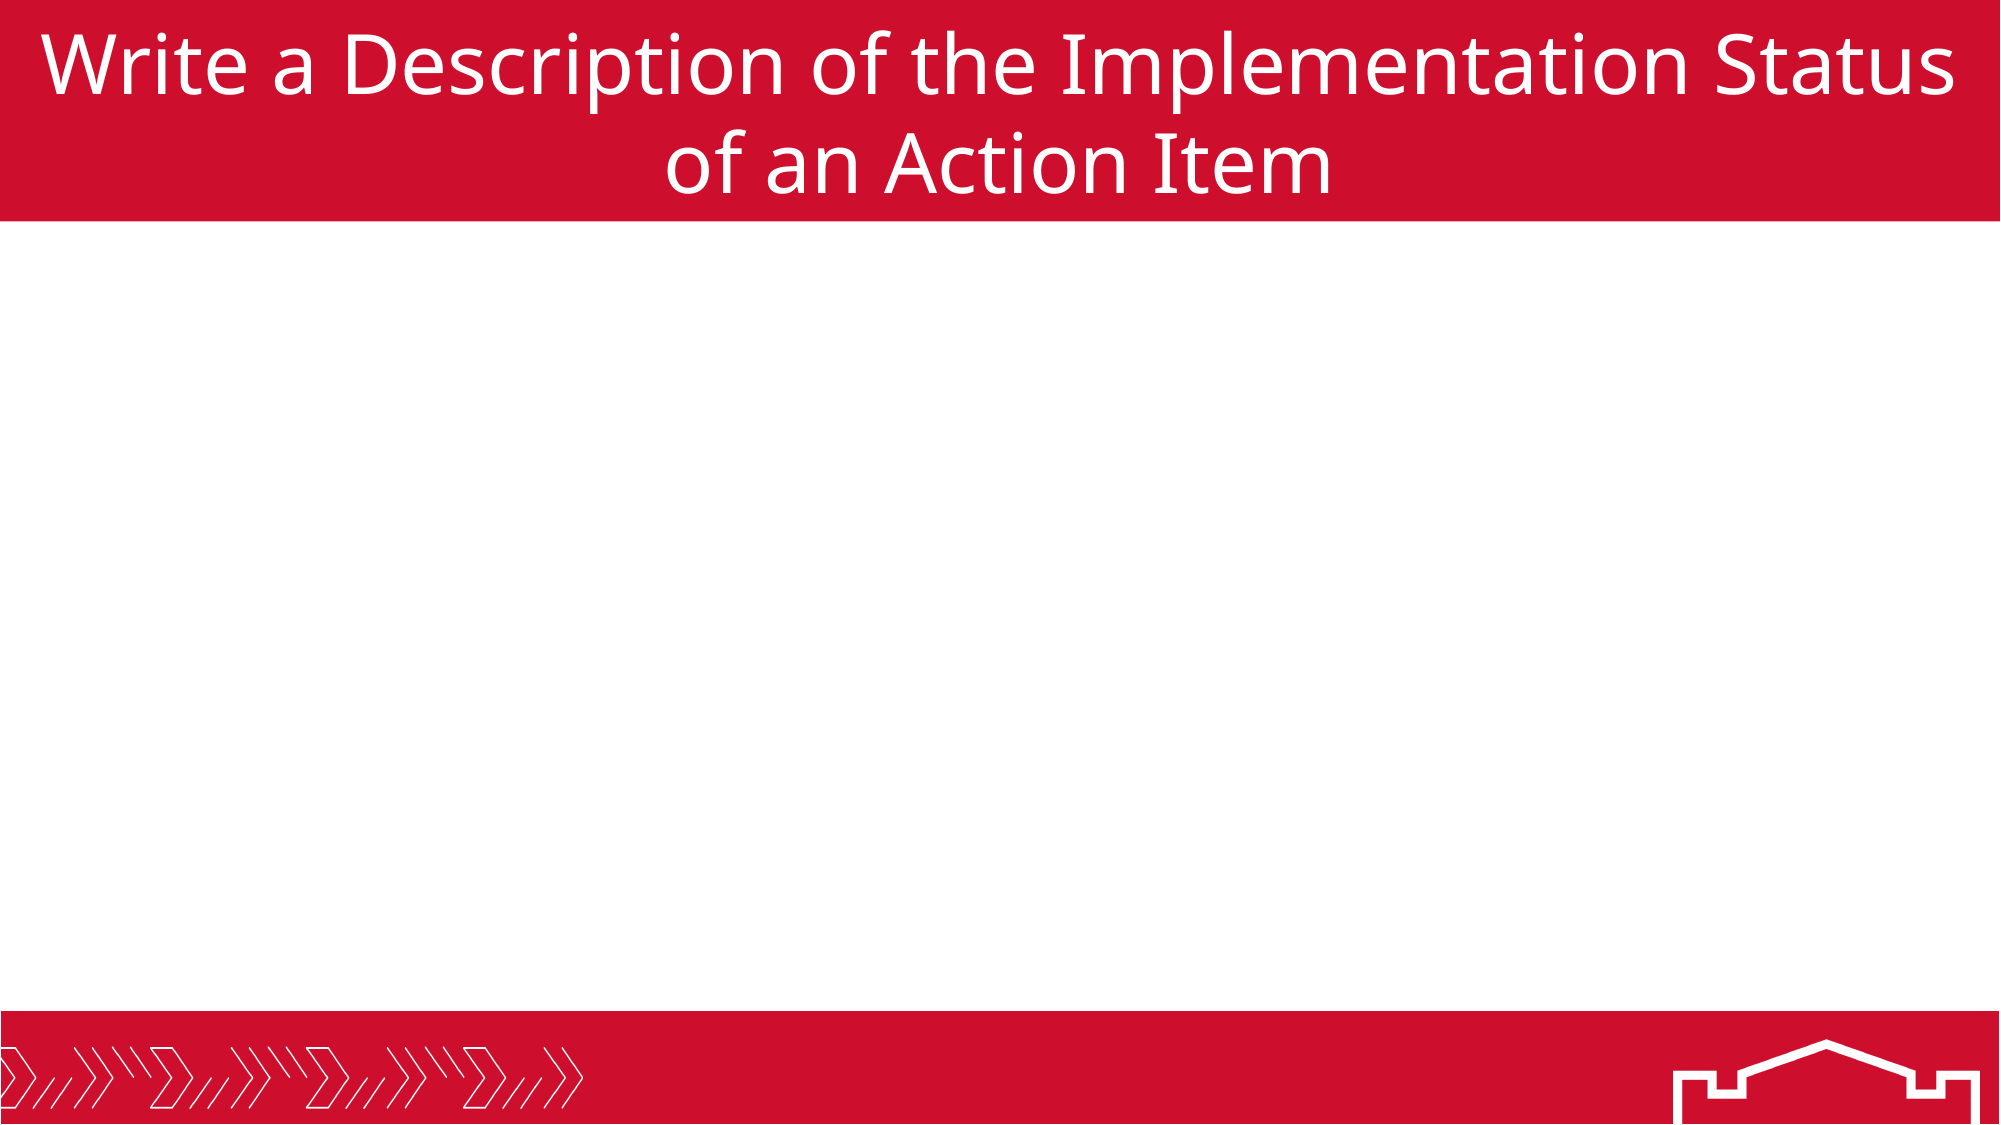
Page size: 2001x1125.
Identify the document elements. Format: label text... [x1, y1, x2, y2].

text_box [0, 1009, 2000, 1125]
text_box Write a Description of the Implementation Status of an Action Item [0, 0, 2000, 222]
picture [1671, 1038, 1982, 1125]
picture [0, 1039, 592, 1116]
